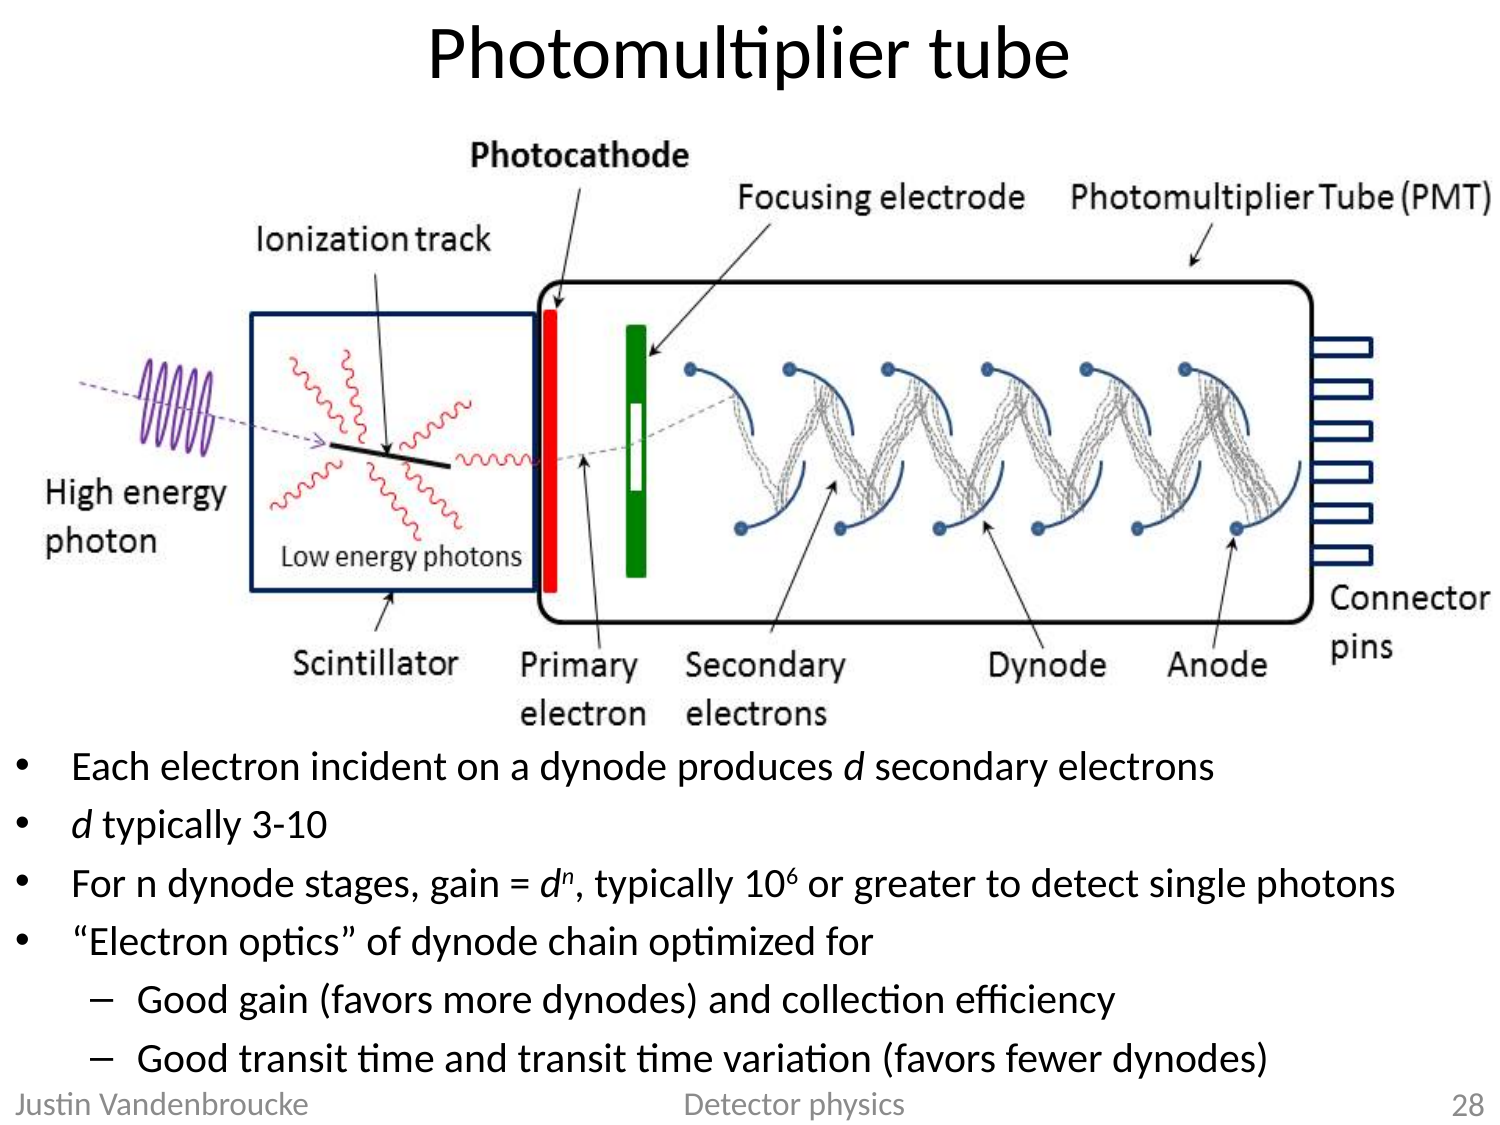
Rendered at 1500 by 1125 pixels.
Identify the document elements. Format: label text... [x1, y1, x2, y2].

footer Justin Vandenbroucke Detector physics [0, 1078, 1014, 1125]
slide_number 28 [1145, 1079, 1500, 1125]
picture [28, 0, 1500, 1061]
list Each electron incident on a dynode produces d secondary electrons d typically 3-10 For n dynode stages, gain = dn, typically 106 or greater to detect single photons “Electron optics” of dynode chain optimized for Good gain (favors more dynodes) and collection efficiency Good transit time and transit time variation (favors fewer dynodes) [0, 731, 1500, 1113]
